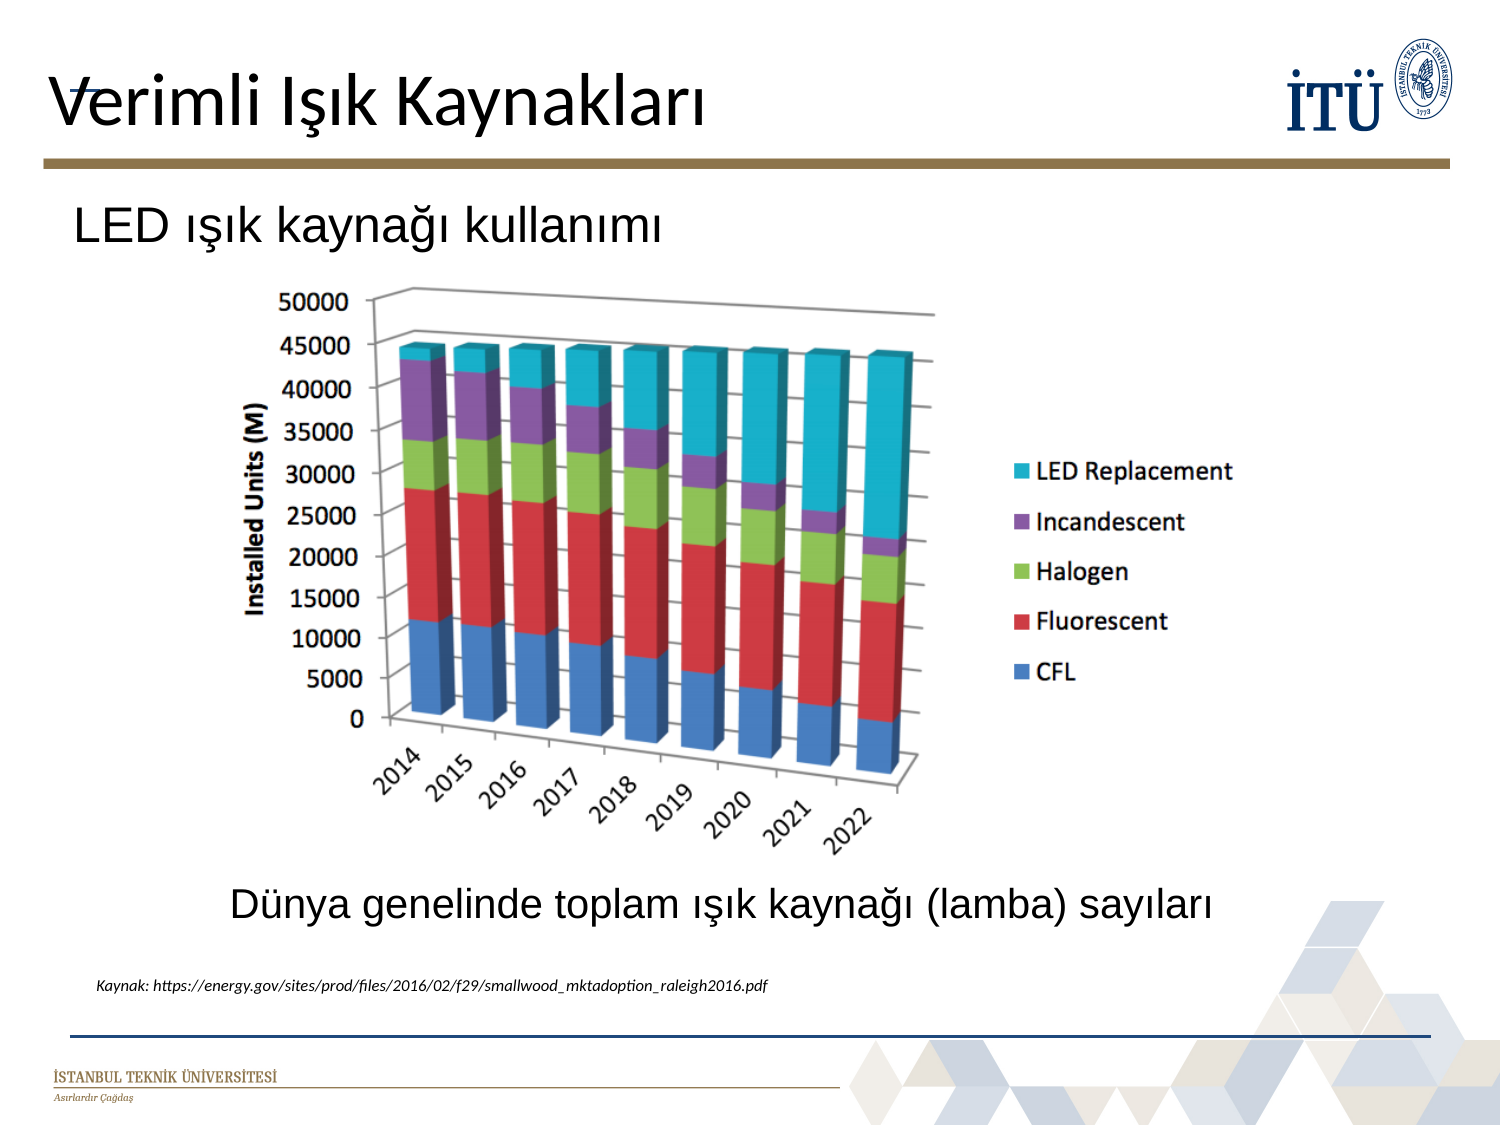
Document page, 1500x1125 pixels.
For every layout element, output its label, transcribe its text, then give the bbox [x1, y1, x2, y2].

list Dünya genelinde toplam ışık kaynağı (lamba) sayıları [33, 869, 1410, 934]
text_box Verimli Işık Kaynakları [33, 42, 1235, 148]
text_box LED ışık kaynağı kullanımı [58, 185, 1335, 261]
text_box Kaynak: https://energy.gov/sites/prod/files/2016/02/f29/smallwood_mktadoption_raleigh2016.pdf [81, 959, 923, 1002]
picture [0, 0, 1500, 1125]
